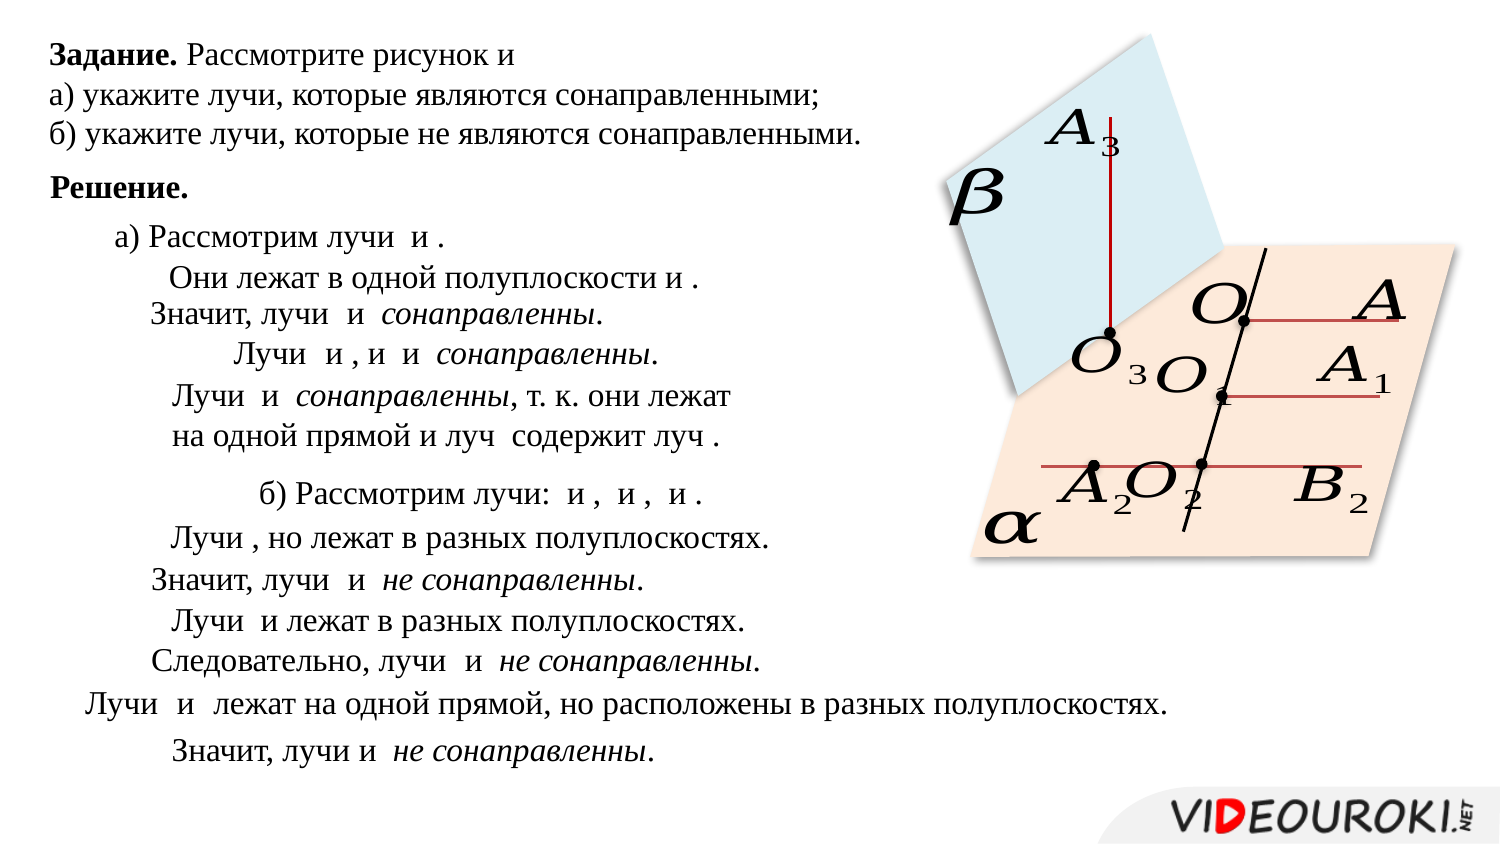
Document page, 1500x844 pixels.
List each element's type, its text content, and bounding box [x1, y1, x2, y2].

text_box [1104, 328, 1116, 339]
text_box [1088, 459, 1100, 465]
text_box [968, 242, 1458, 559]
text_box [1097, 786, 1500, 844]
text_box Решение. [35, 157, 213, 213]
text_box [1183, 247, 1267, 532]
text_box Задание. Рассмотрите рисунок и а) укажите лучи, которые являются сонаправленными; б) укажите лучи, которые не являются сонаправленными. [34, 24, 1427, 159]
text_box [944, 31, 1226, 398]
